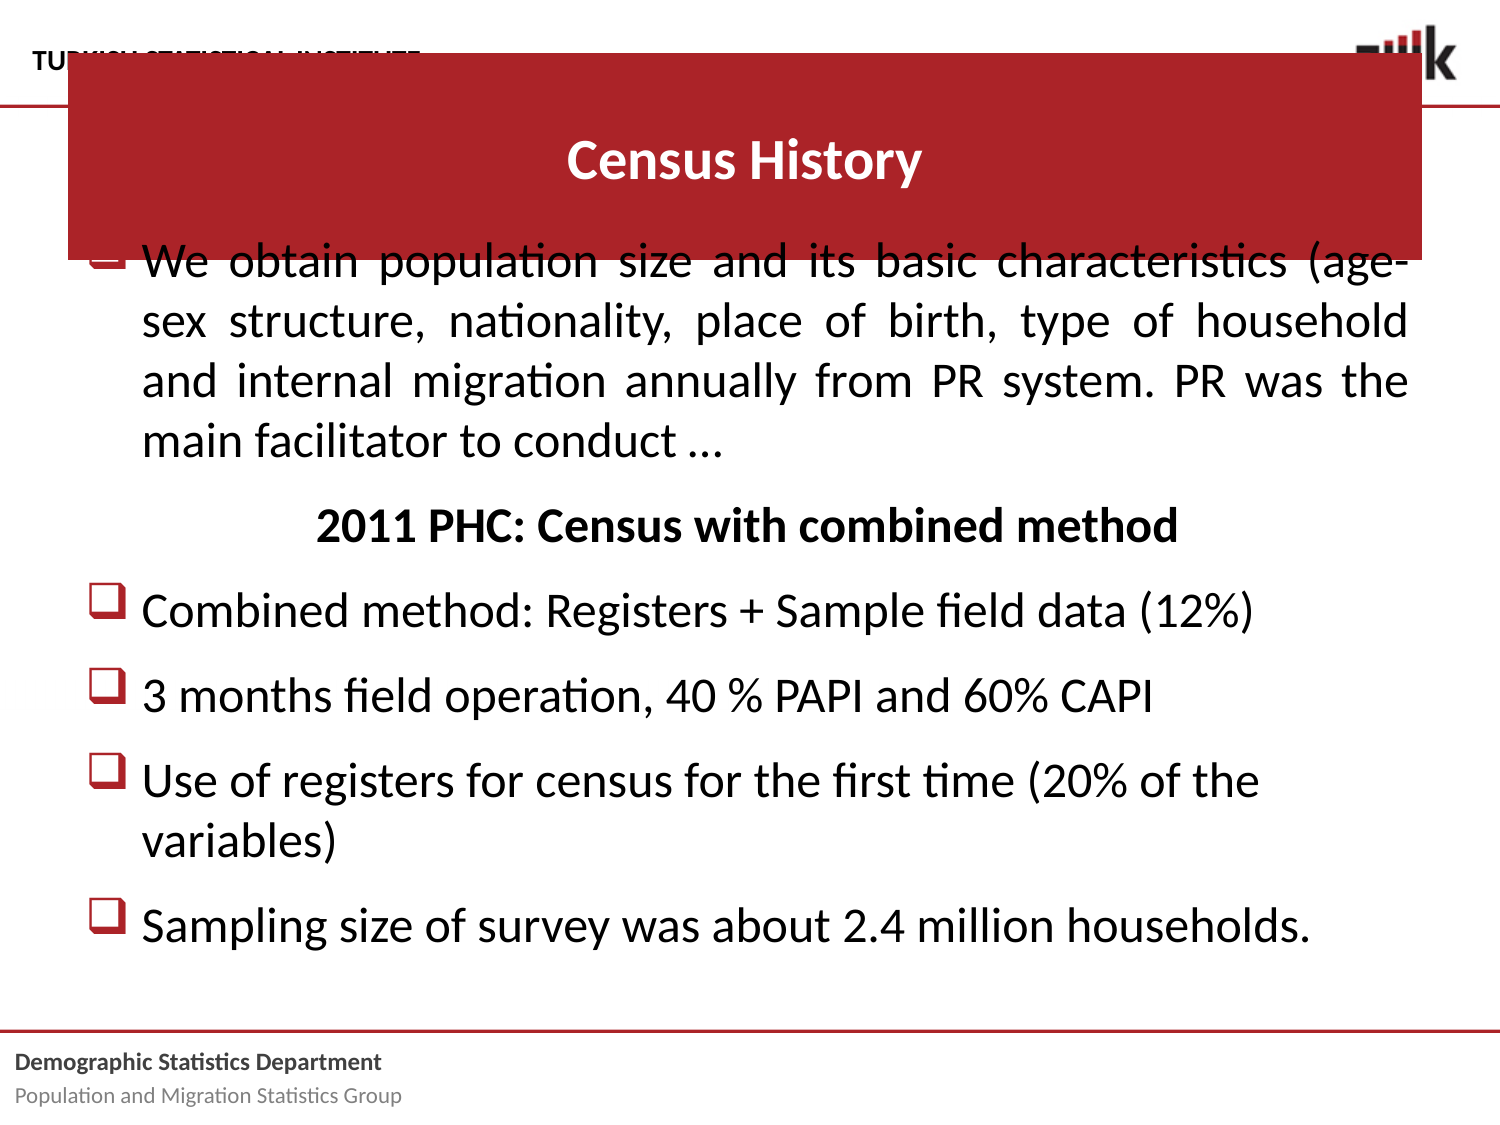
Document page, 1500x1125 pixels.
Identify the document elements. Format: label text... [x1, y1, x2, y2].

title Census History [68, 53, 1422, 260]
picture [1354, 19, 1463, 86]
list We obtain population size and its basic characteristics (age-sex structure, nationality, place of birth, type of household and internal migration annually from PR system. PR was the main facilitator to conduct … 2011 PHC: Census with combined method Combined method: Registers + Sample field data (12%) 3 months field operation, 40 % PAPI and 60% CAPI Use of registers for census for the first time (20% of the variables) Sampling size of survey was about 2.4 million households. [70, 219, 1426, 970]
